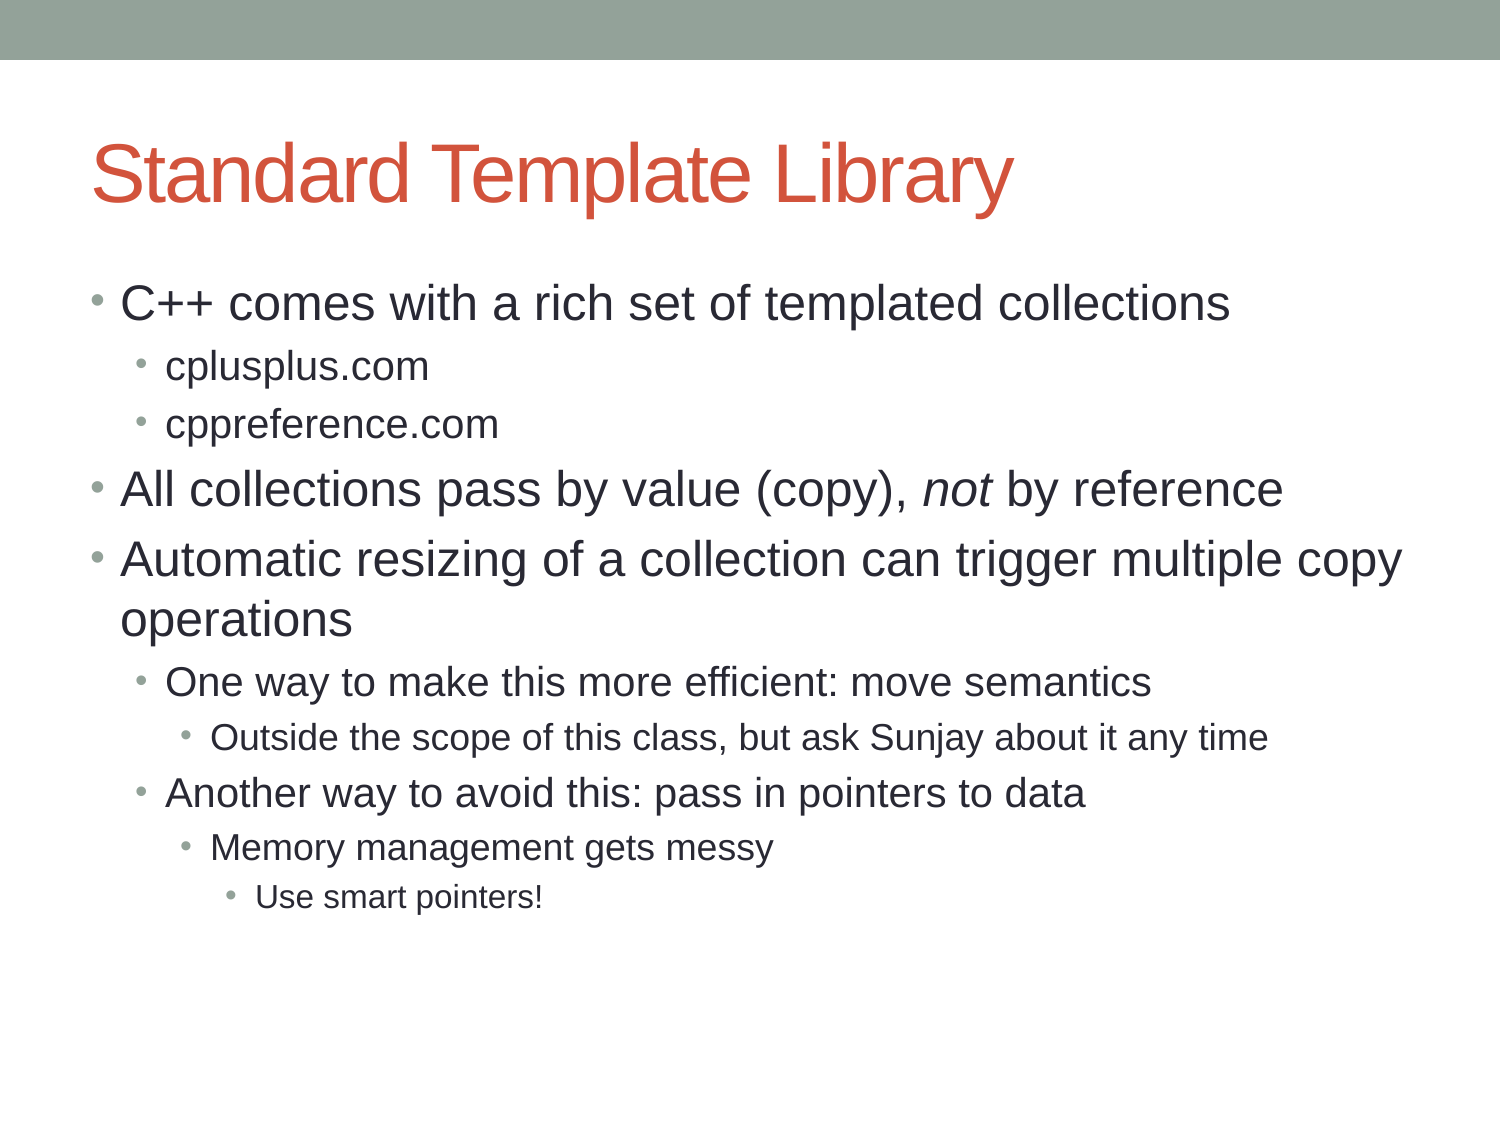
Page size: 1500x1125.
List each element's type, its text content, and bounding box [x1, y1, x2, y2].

title Standard Template Library [75, 87, 1425, 250]
list C++ comes with a rich set of templated collections cplusplus.com cppreference.com All collections pass by value (copy), not by reference Automatic resizing of a collection can trigger multiple copy operations One way to make this more efficient: move semantics Outside the scope of this class, but ask Sunjay about it any time Another way to avoid this: pass in pointers to data Memory management gets messy Use smart pointers! [75, 262, 1425, 1063]
